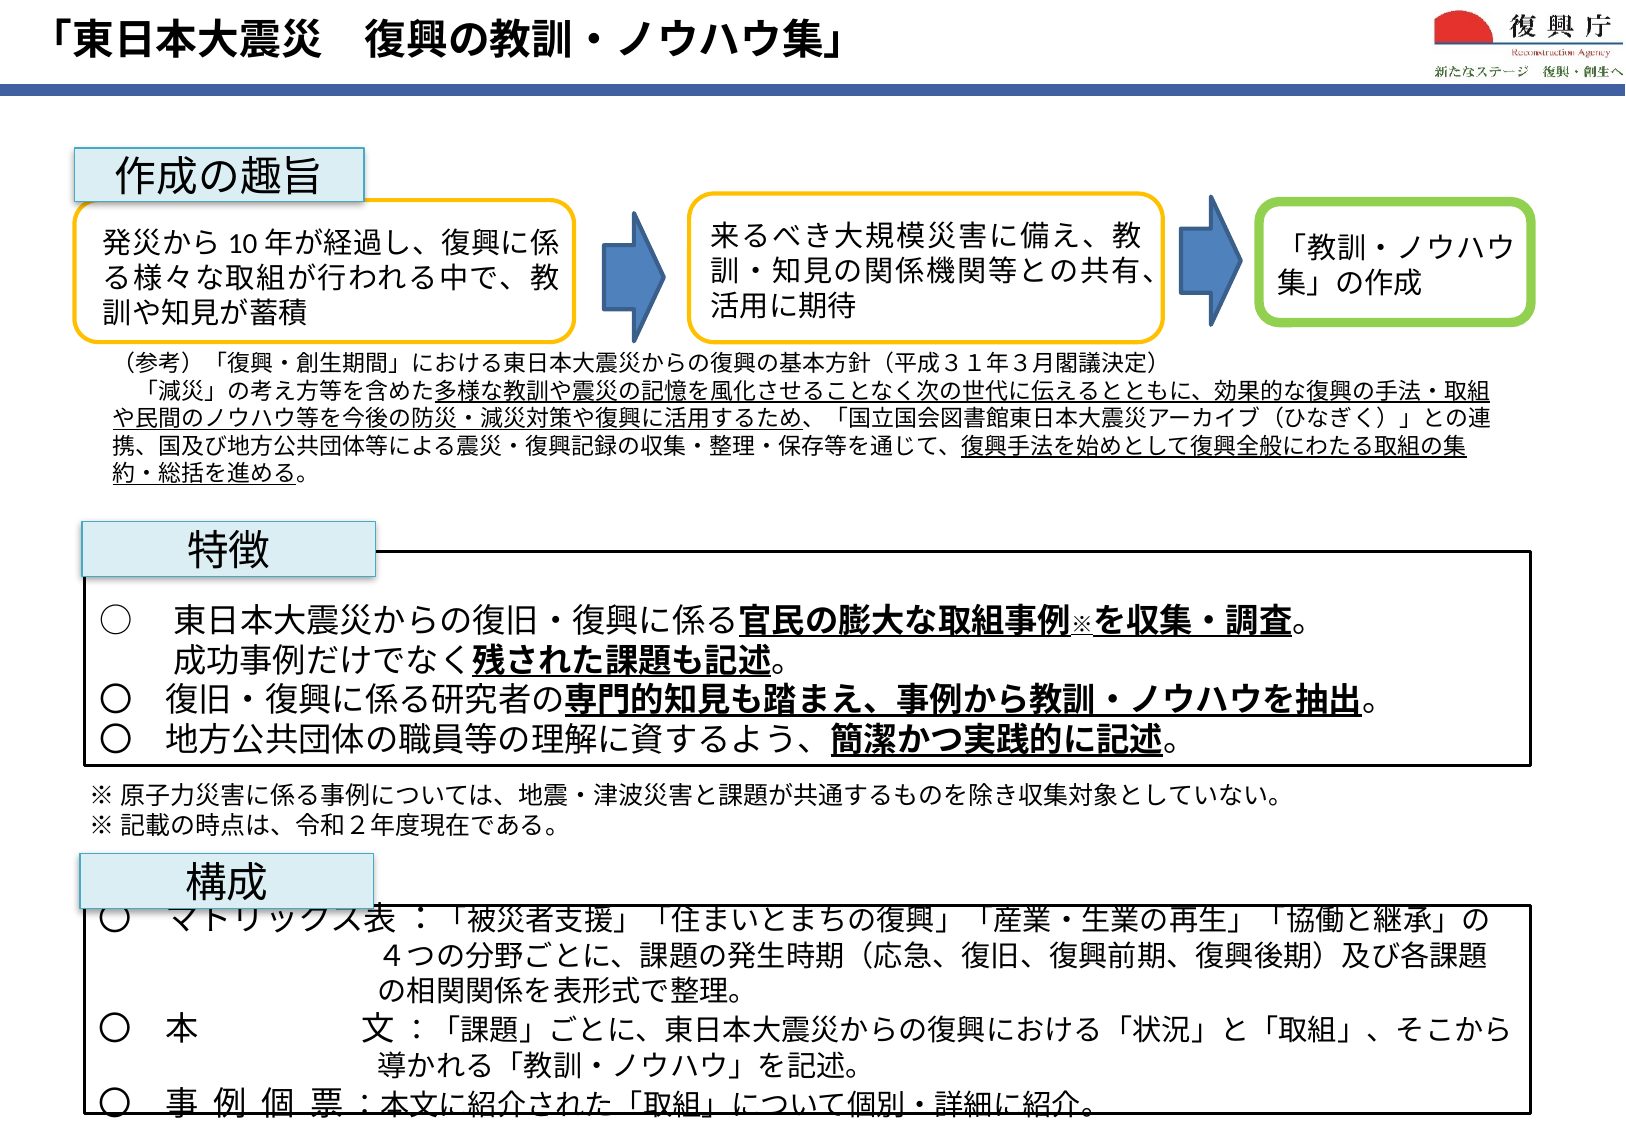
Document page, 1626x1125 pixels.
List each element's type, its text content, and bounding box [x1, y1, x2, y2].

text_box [74, 147, 1532, 475]
text_box 「東日本大震災 復興の教訓・ノウハウ集」 [30, 0, 1496, 77]
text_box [79, 870, 1532, 1114]
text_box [74, 521, 1570, 864]
picture [1432, 0, 1625, 84]
